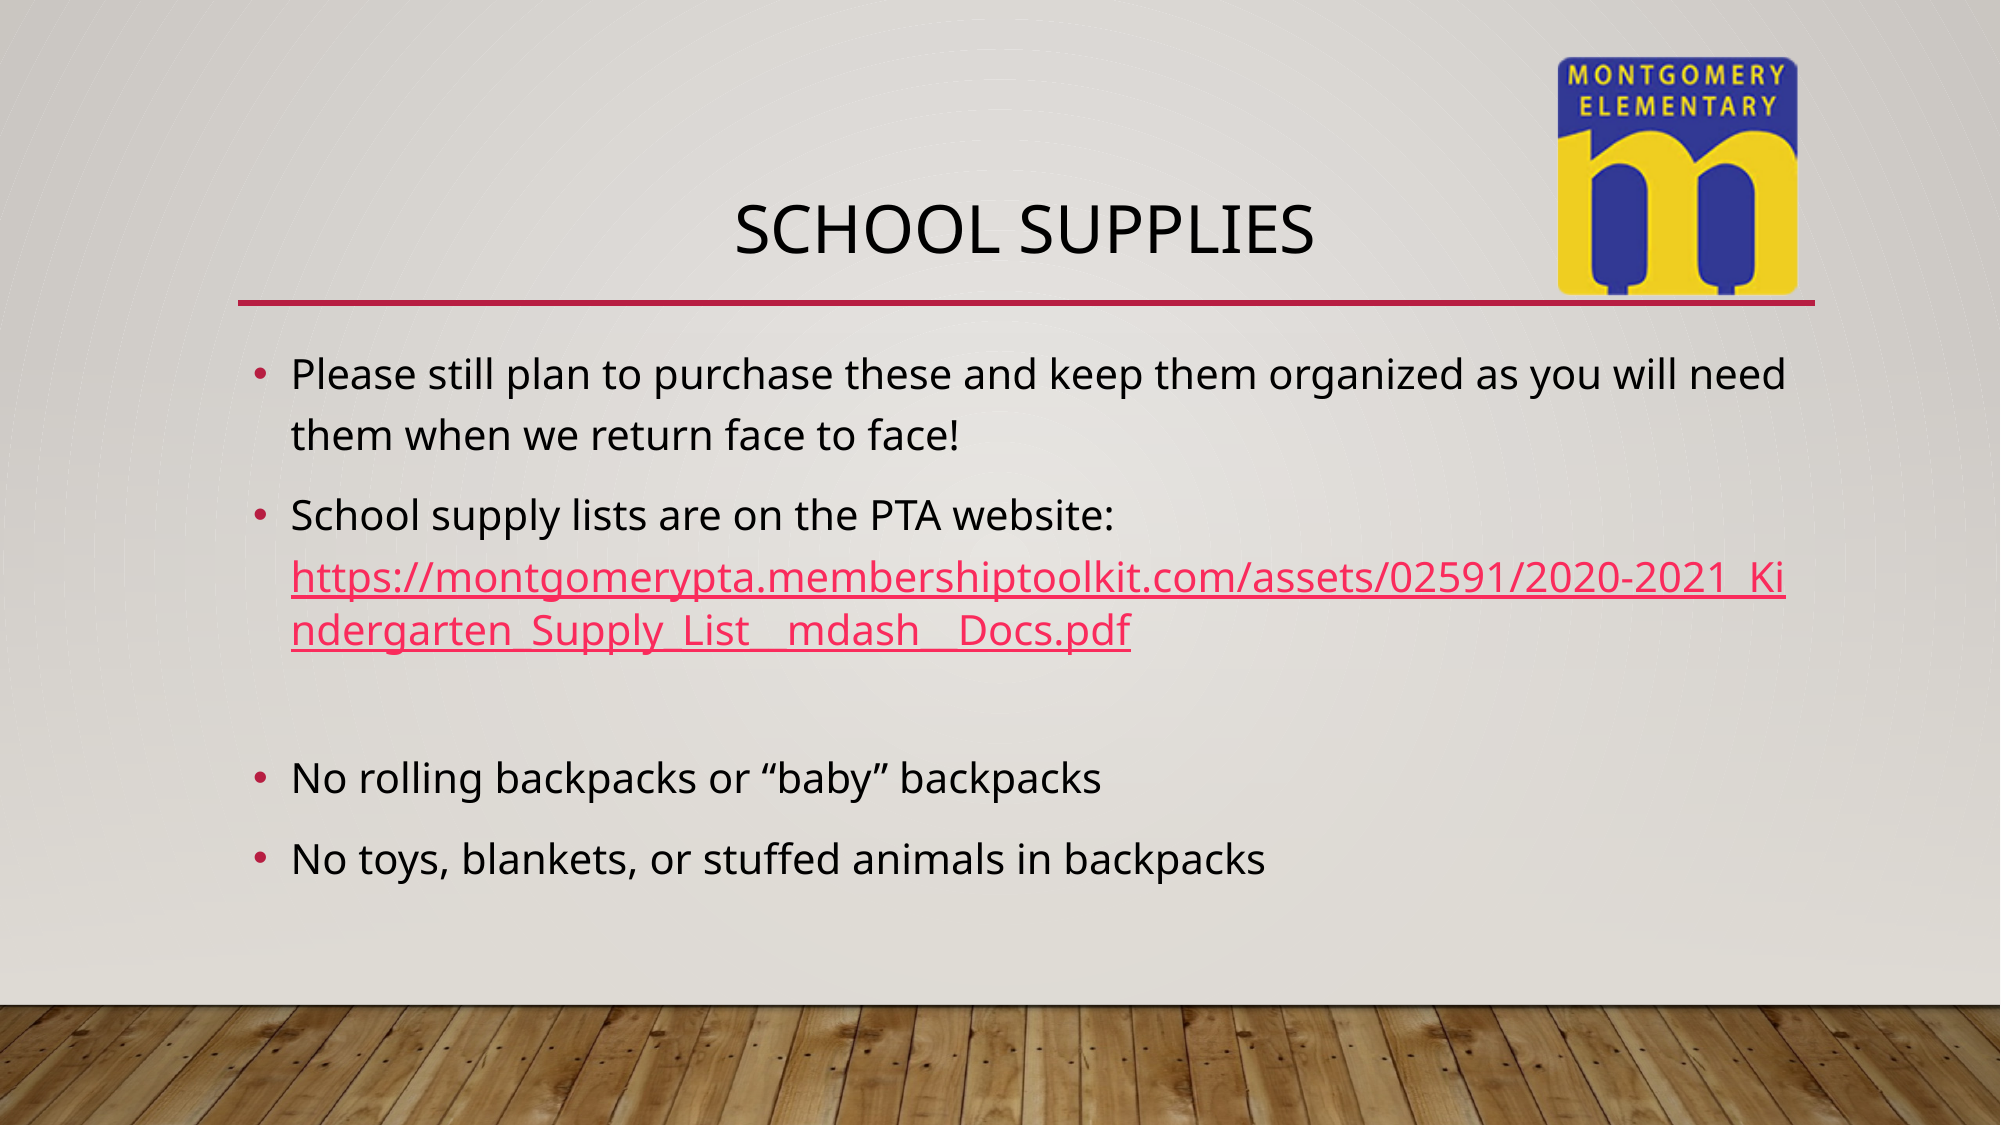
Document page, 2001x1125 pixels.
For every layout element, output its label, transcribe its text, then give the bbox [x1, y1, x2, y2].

picture [1502, 29, 1849, 305]
list Please still plan to purchase these and keep them organized as you will need them when we return face to face! School supply lists are on the PTA website: https://montgomerypta.membershiptoolkit.com/assets/02591/2020-2021_Kindergarten_Supply_List__mdash__Docs.pdf No rolling backpacks or “baby” backpacks No toys, blankets, or stuffed animals in backpacks [238, 330, 1814, 897]
picture [0, 1005, 2000, 1125]
title SCHOOL SUPPLIES [238, 188, 1814, 330]
